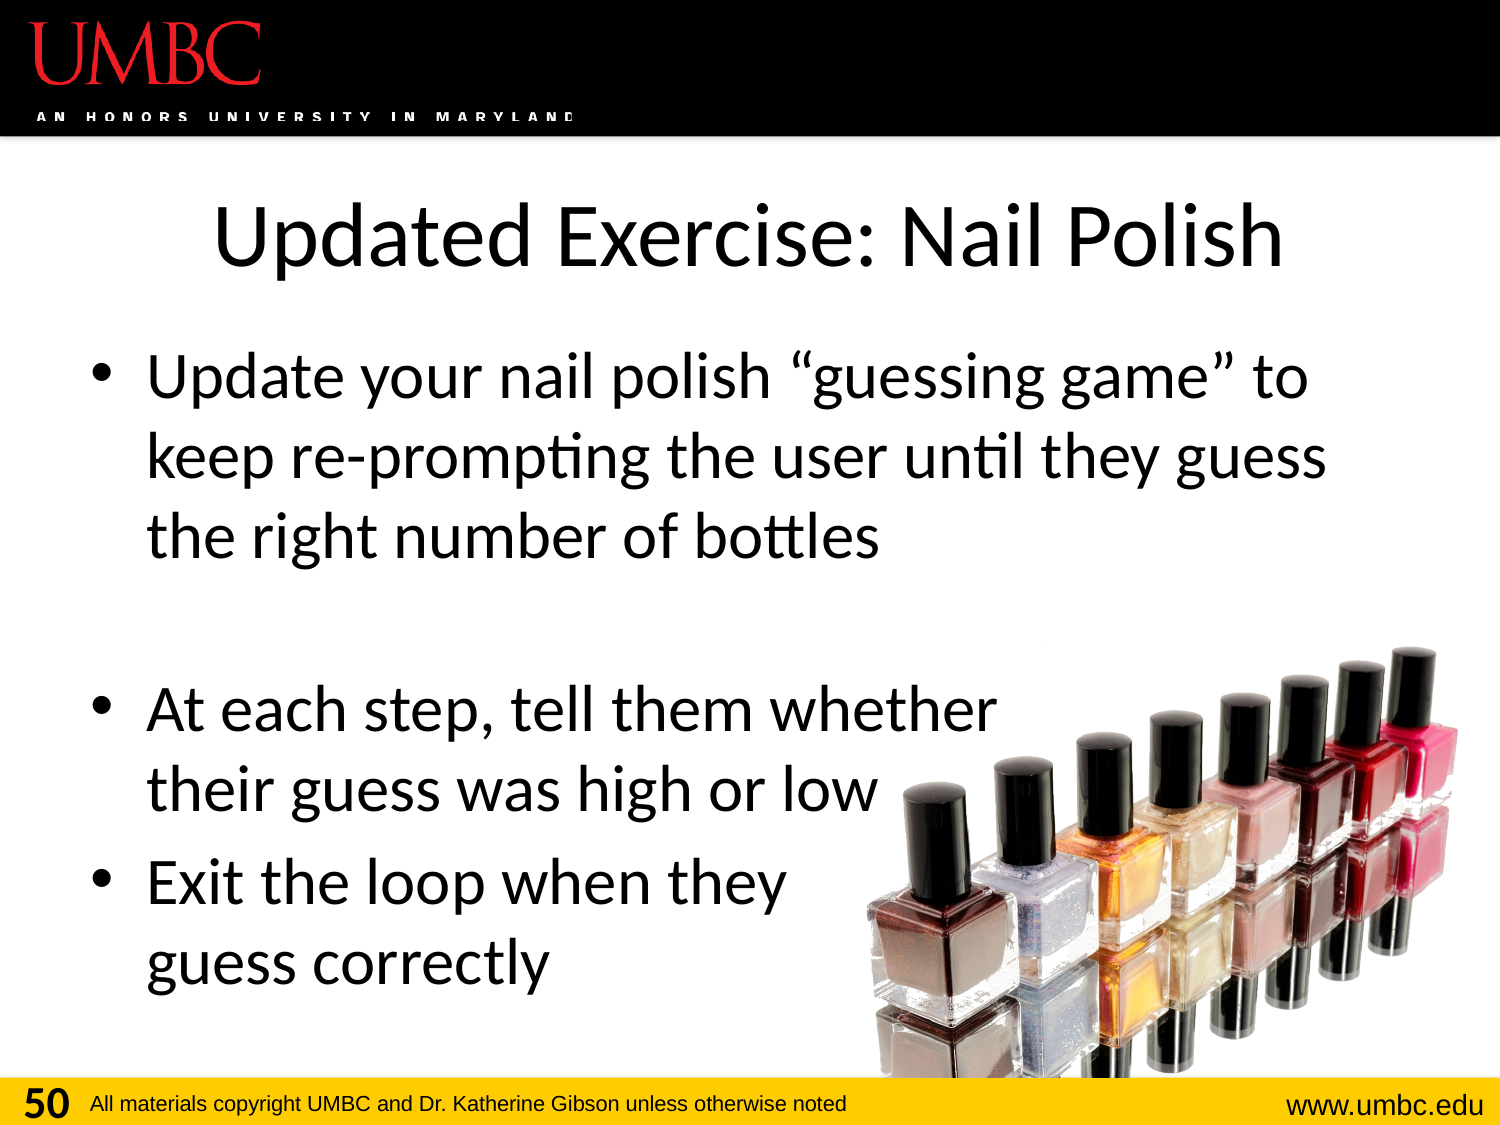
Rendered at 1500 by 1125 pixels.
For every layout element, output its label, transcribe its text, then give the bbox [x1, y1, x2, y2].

slide_number 50 [0, 1065, 94, 1125]
list Update your nail polish “guessing game” to keep re-prompting the user until they guess the right number of bottles At each step, tell them whether their guess was high or low Exit the loop when they guess correctly [75, 324, 1425, 1066]
picture [854, 642, 1500, 1078]
title Updated Exercise: Nail Polish [75, 136, 1425, 324]
